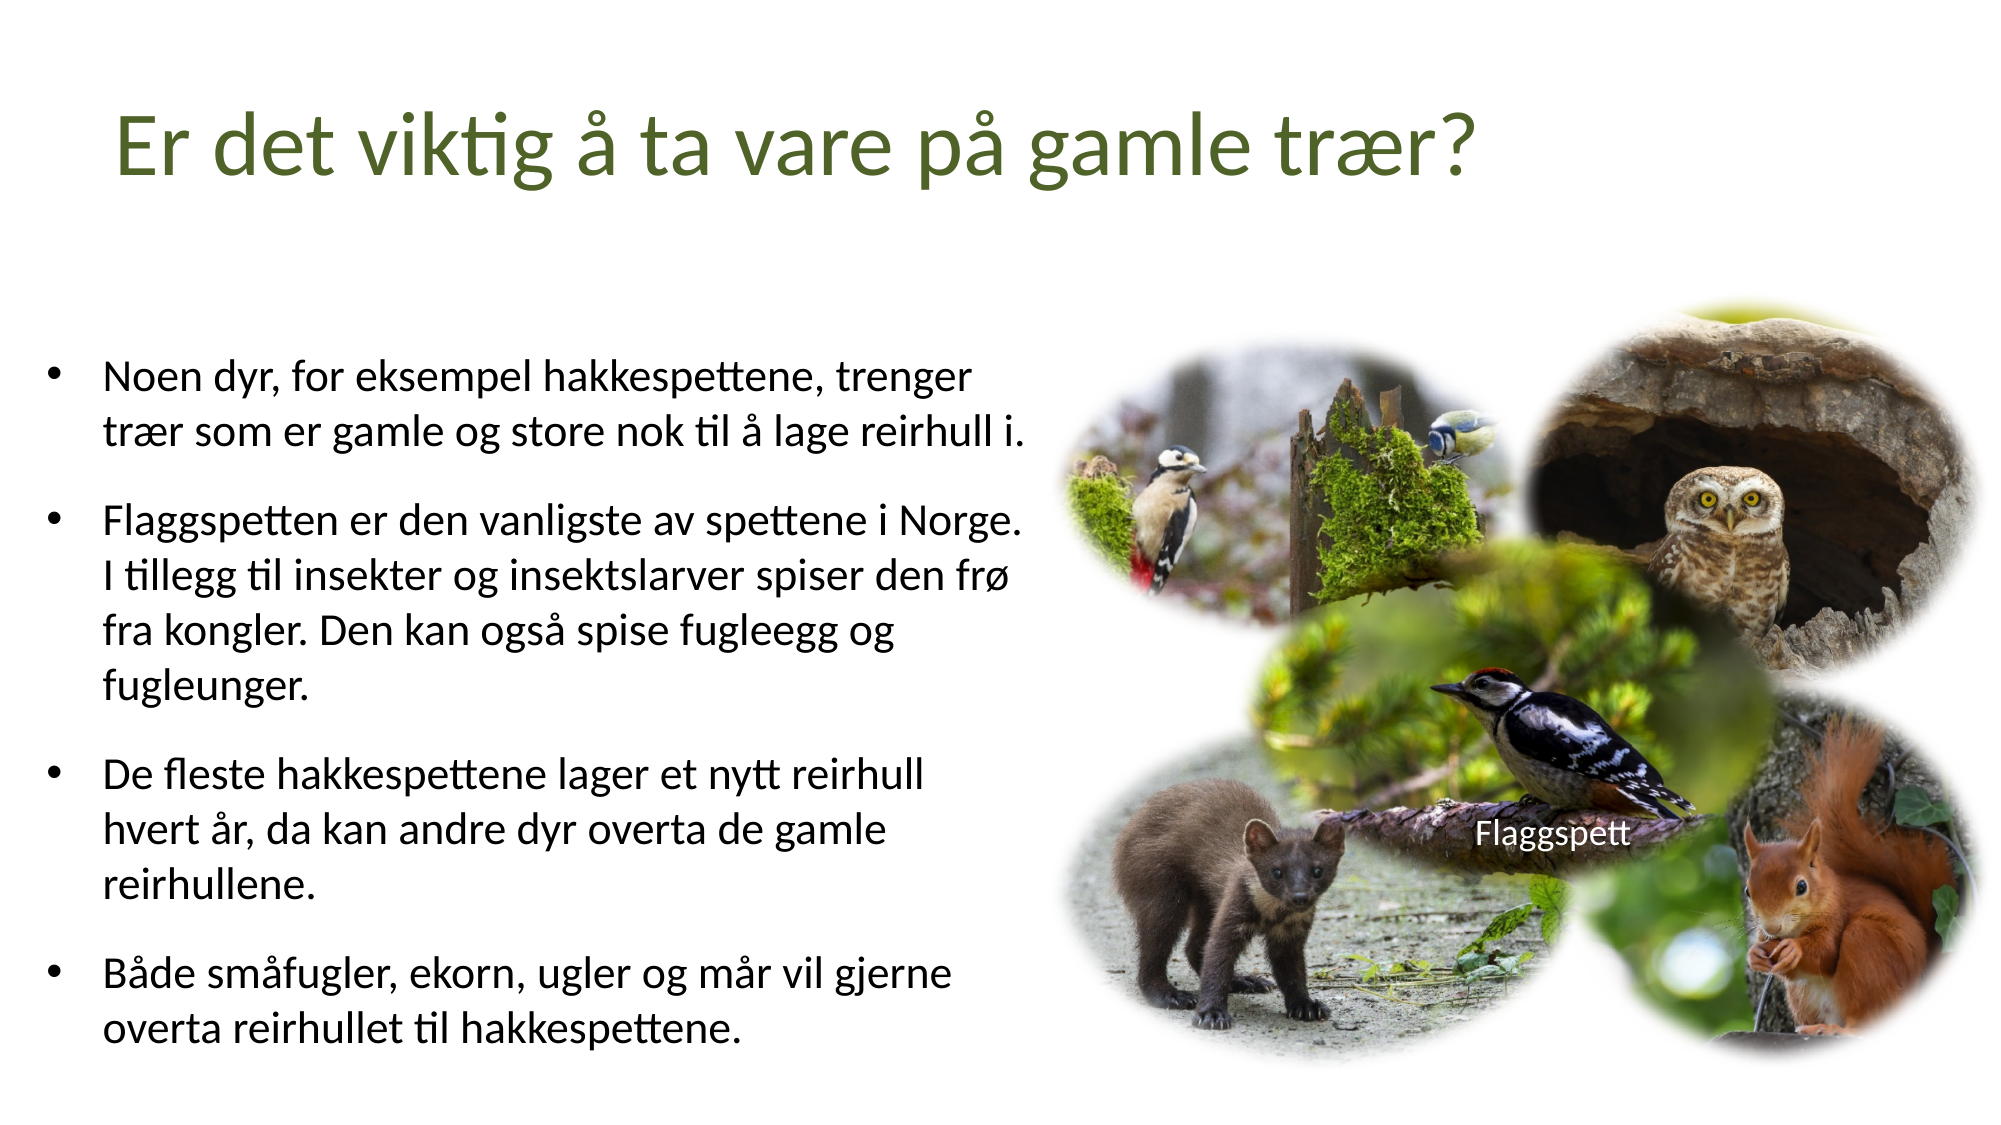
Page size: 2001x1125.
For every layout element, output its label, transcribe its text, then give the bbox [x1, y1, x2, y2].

title Er det viktig å ta vare på gamle trær? [99, 45, 1900, 233]
list Noen dyr, for eksempel hakkespettene, trenger trær som er gamle og store nok til å lage reirhull i. Flaggspetten er den vanligste av spettene i Norge. I tillegg til insekter og insektslarver spiser den frø fra kongler. Den kan også spise fugleegg og fugleunger. De fleste hakkespettene lager et nytt reirhull hvert år, da kan andre dyr overta de gamle reirhullene. Både småfugler, ekorn, ugler og mår vil gjerne overta reirhullet til hakkespettene. [31, 338, 1048, 976]
picture [1046, 290, 1991, 1074]
